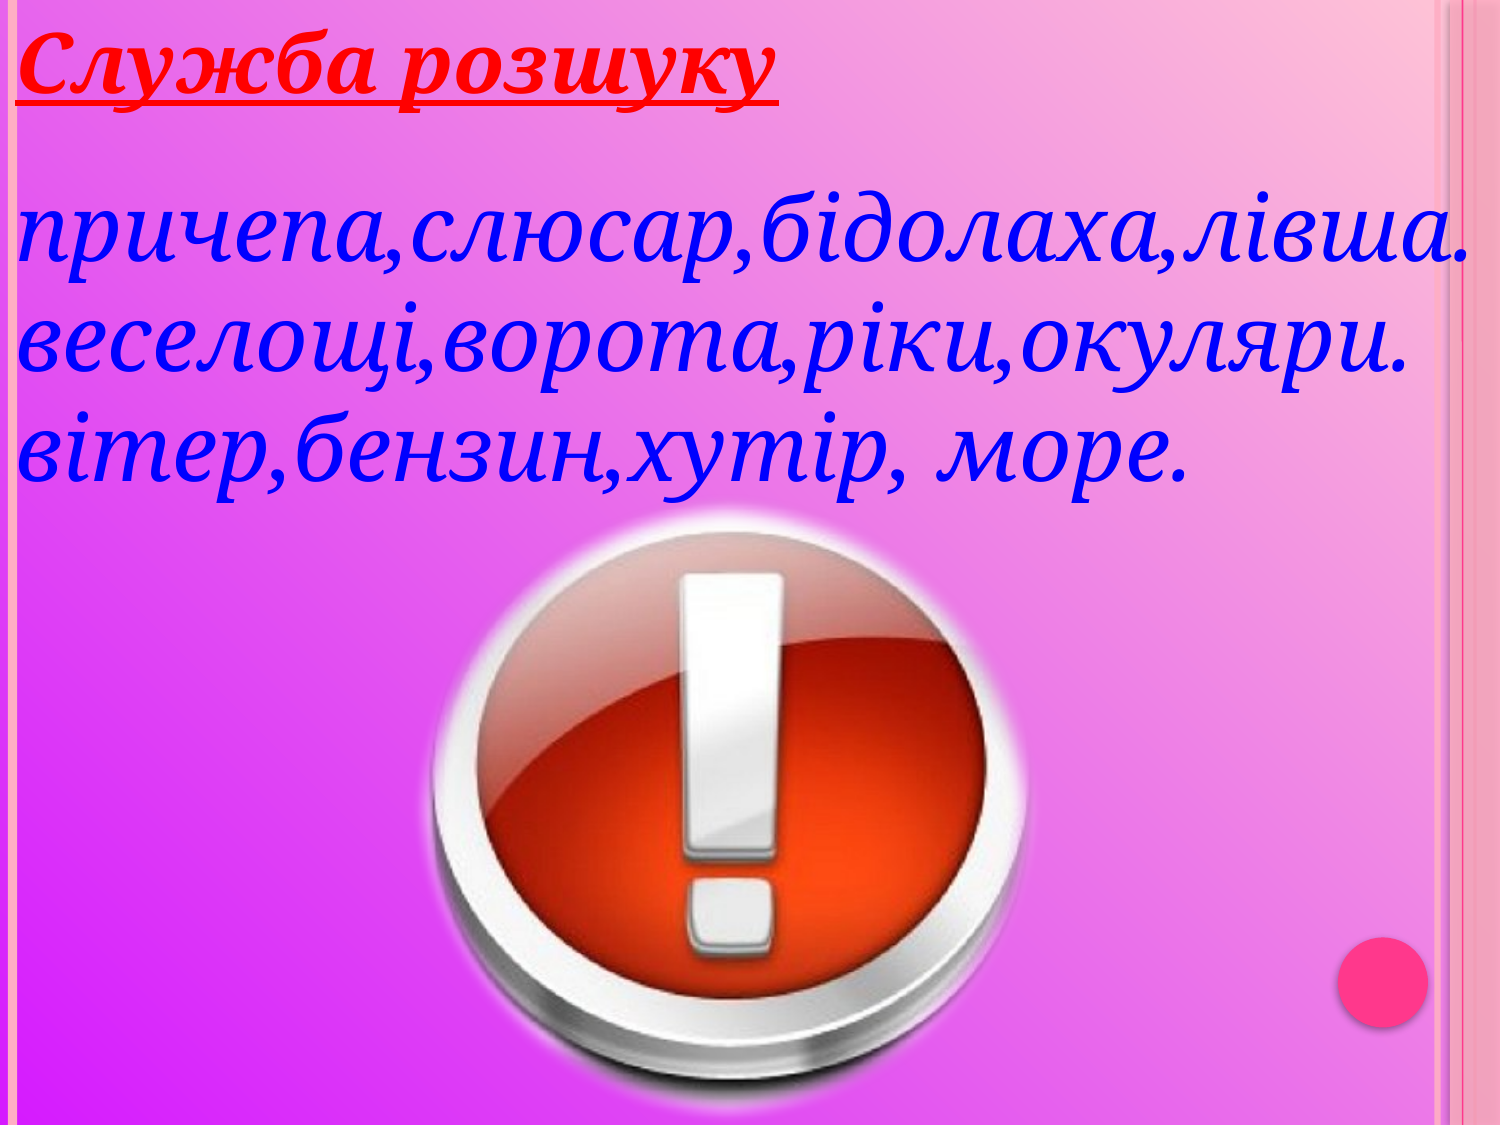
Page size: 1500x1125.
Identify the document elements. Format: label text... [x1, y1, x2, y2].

picture [409, 491, 1044, 1125]
text_box Служба розшуку причепа,слюсар,бідолаха,лівша. веселощі,ворота,ріки,окуляри. вітер,бензин,хутір, море. [0, 2, 1500, 508]
